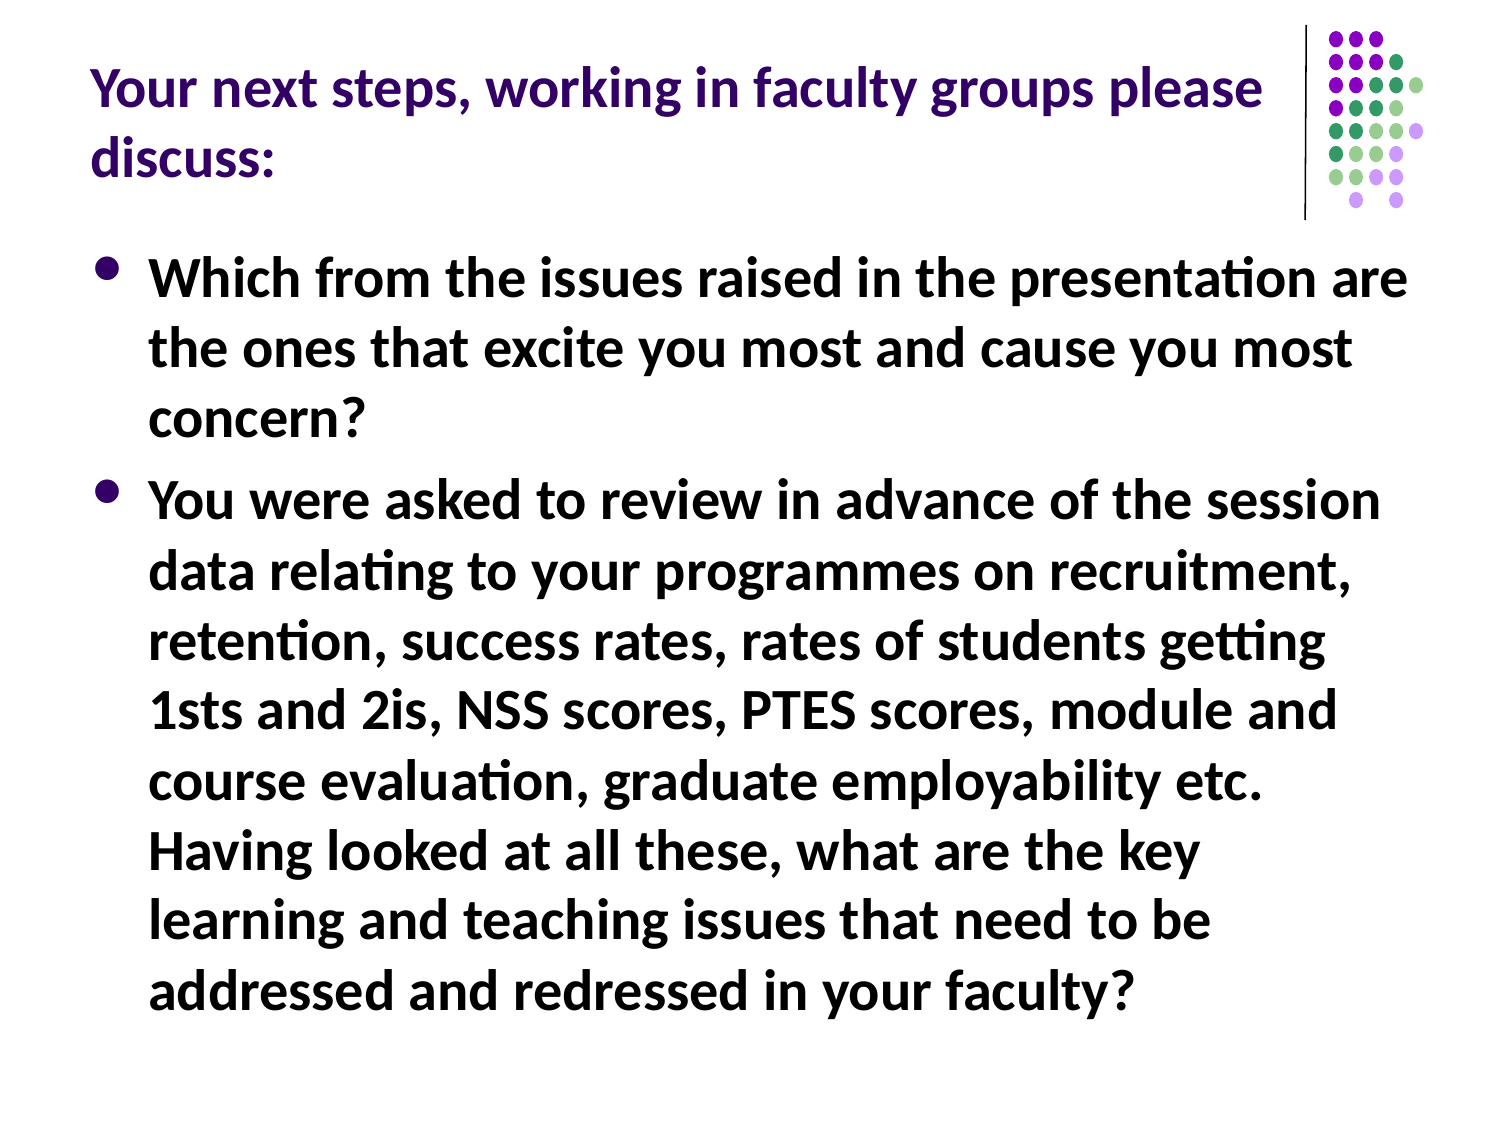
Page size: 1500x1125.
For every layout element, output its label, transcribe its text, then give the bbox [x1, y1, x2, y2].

list Which from the issues raised in the presentation are the ones that excite you most and cause you most concern? You were asked to review in advance of the session data relating to your programmes on recruitment, retention, success rates, rates of students getting 1sts and 2is, NSS scores, PTES scores, module and course evaluation, graduate employability etc. Having looked at all these, what are the key learning and teaching issues that need to be addressed and redressed in your faculty? [76, 231, 1427, 1018]
title Your next steps, working in faculty groups please discuss: [75, 20, 1313, 197]
